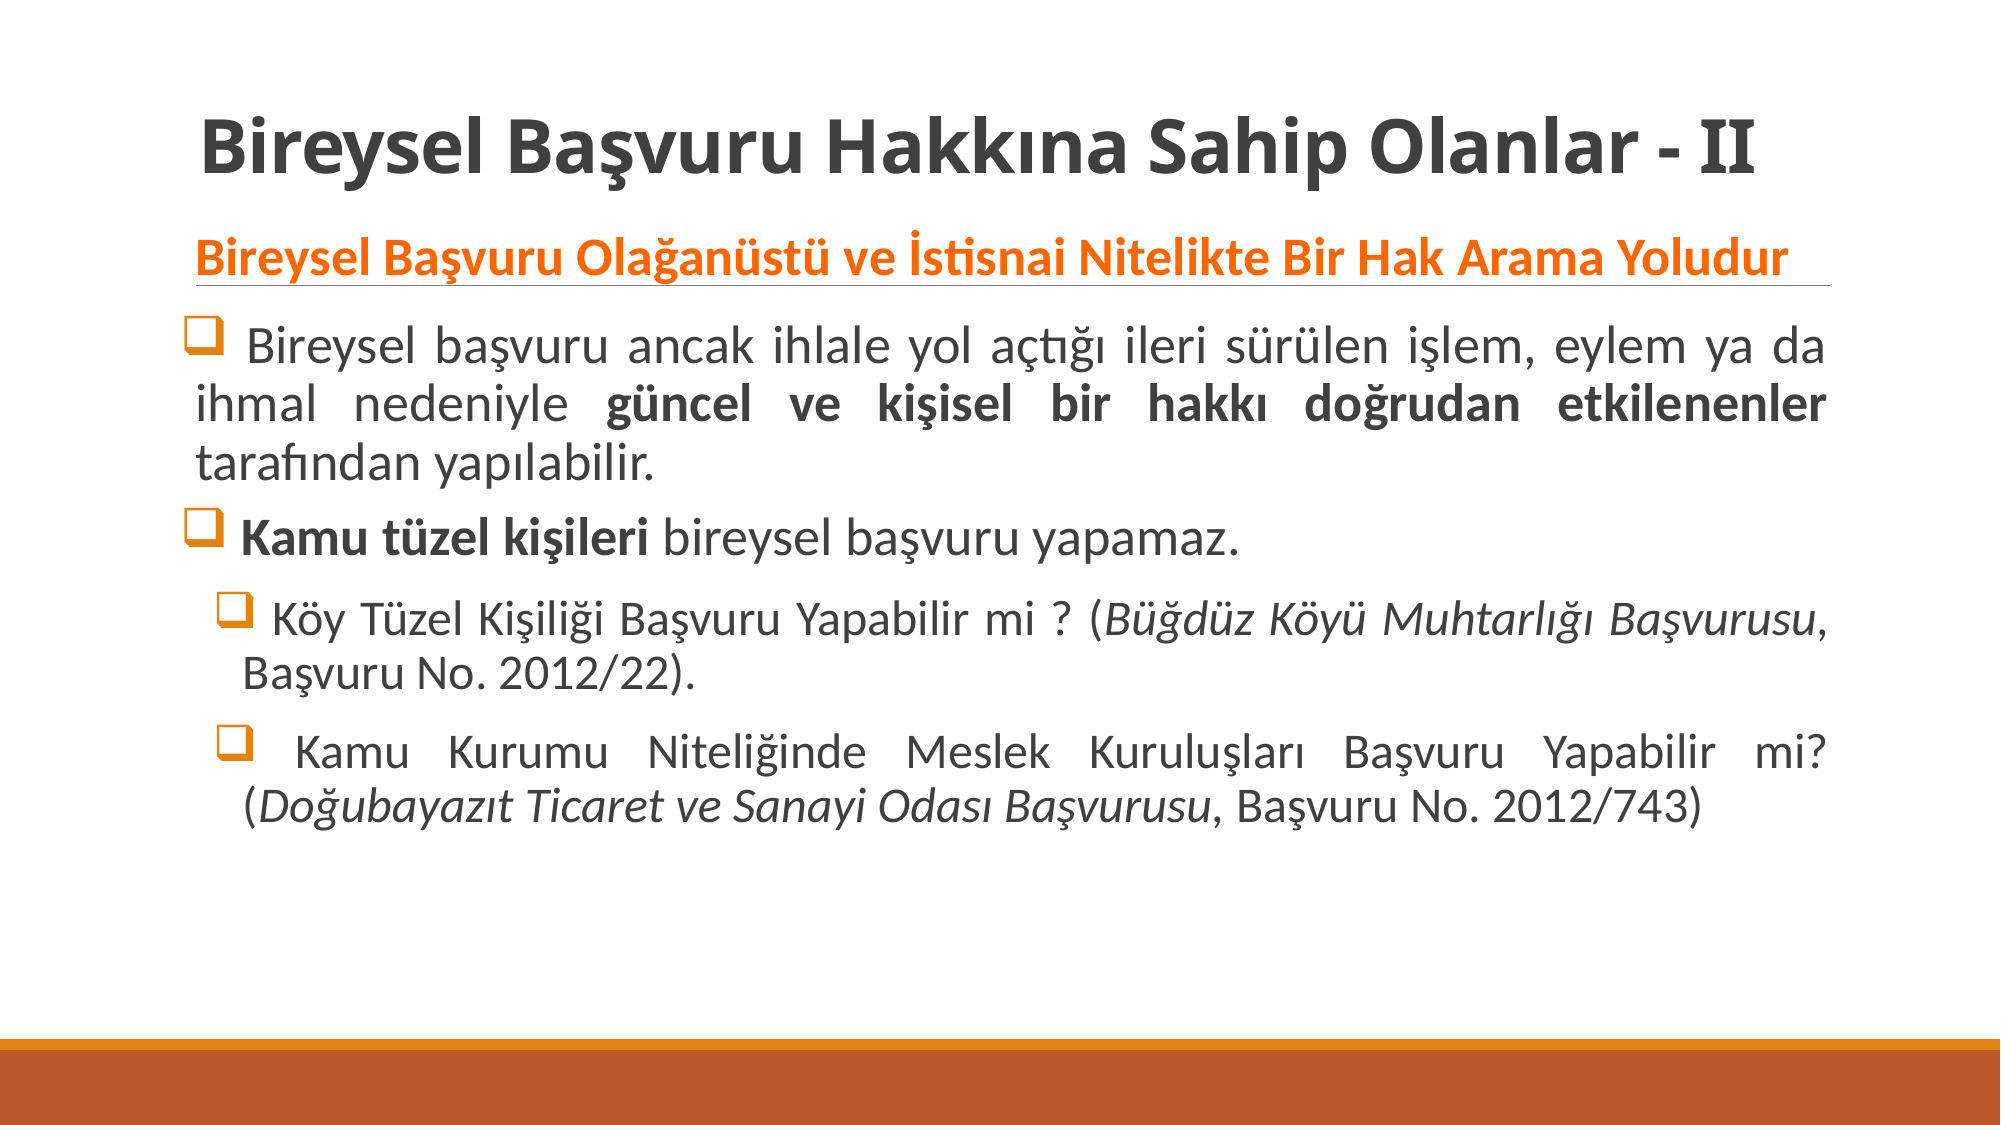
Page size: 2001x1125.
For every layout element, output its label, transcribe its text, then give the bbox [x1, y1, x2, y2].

list Bireysel Başvuru Olağanüstü ve İstisnai Nitelikte Bir Hak Arama Yoludur Bireysel başvuru ancak ihlale yol açtığı ileri sürülen işlem, eylem ya da ihmal nedeniyle güncel ve kişisel bir hakkı doğrudan etkilenenler tarafından yapılabilir. Kamu tüzel kişileri bireysel başvuru yapamaz. Köy Tüzel Kişiliği Başvuru Yapabilir mi ? (Büğdüz Köyü Muhtarlığı Başvurusu, Başvuru No. 2012/22). Kamu Kurumu Niteliğinde Meslek Kuruluşları Başvuru Yapabilir mi? (Doğubayazıt Ticaret ve Sanayi Odası Başvurusu, Başvuru No. 2012/743) [180, 221, 1830, 963]
title Bireysel Başvuru Hakkına Sahip Olanlar - II [183, 57, 1834, 197]
